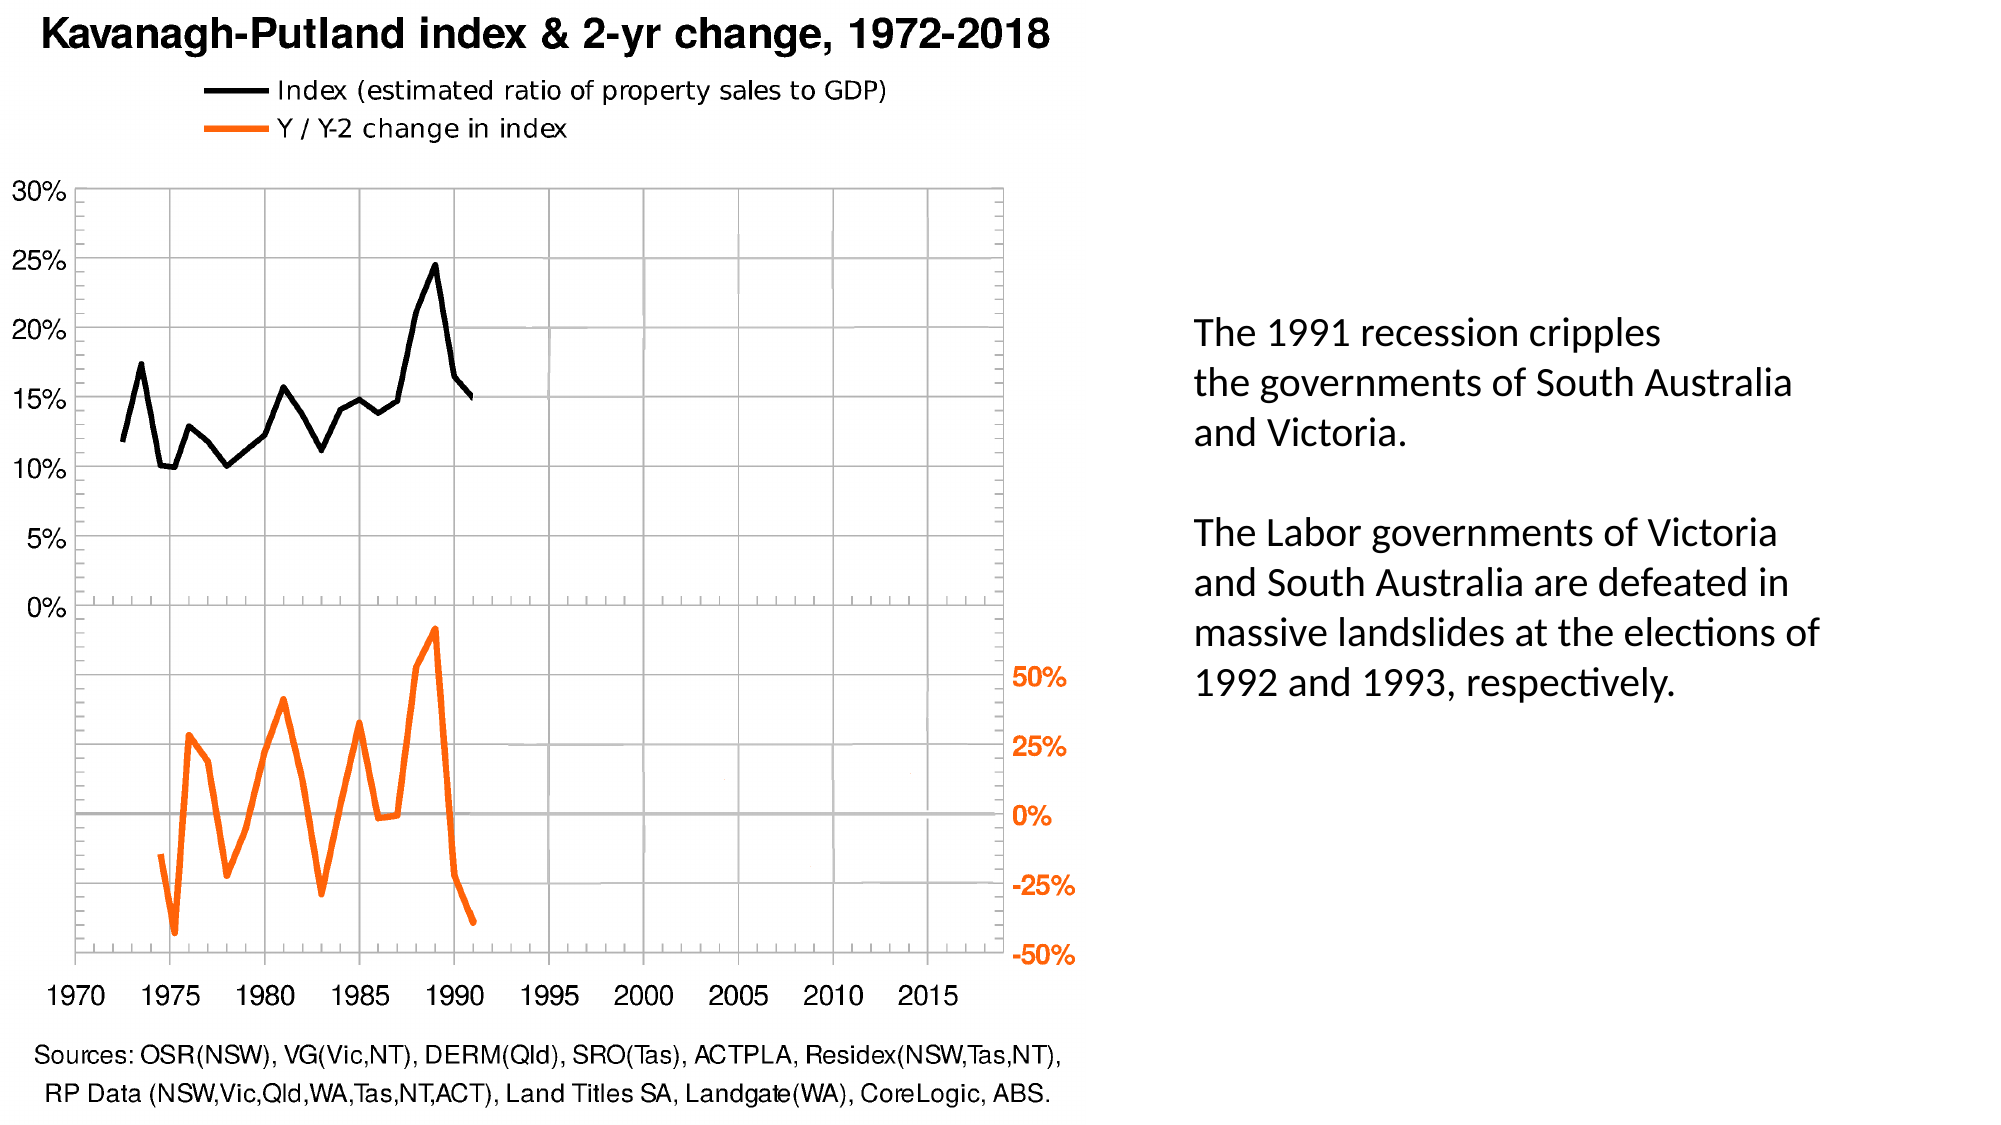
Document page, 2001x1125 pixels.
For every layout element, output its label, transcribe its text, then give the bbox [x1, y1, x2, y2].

text_box The 1991 recession cripples the governments of South Australia and Victoria. The Labor governments of Victoria and South Australia are defeated in massive landslides at the elections of 1992 and 1993, respectively. [1178, 297, 1861, 823]
picture [0, 0, 1086, 1125]
